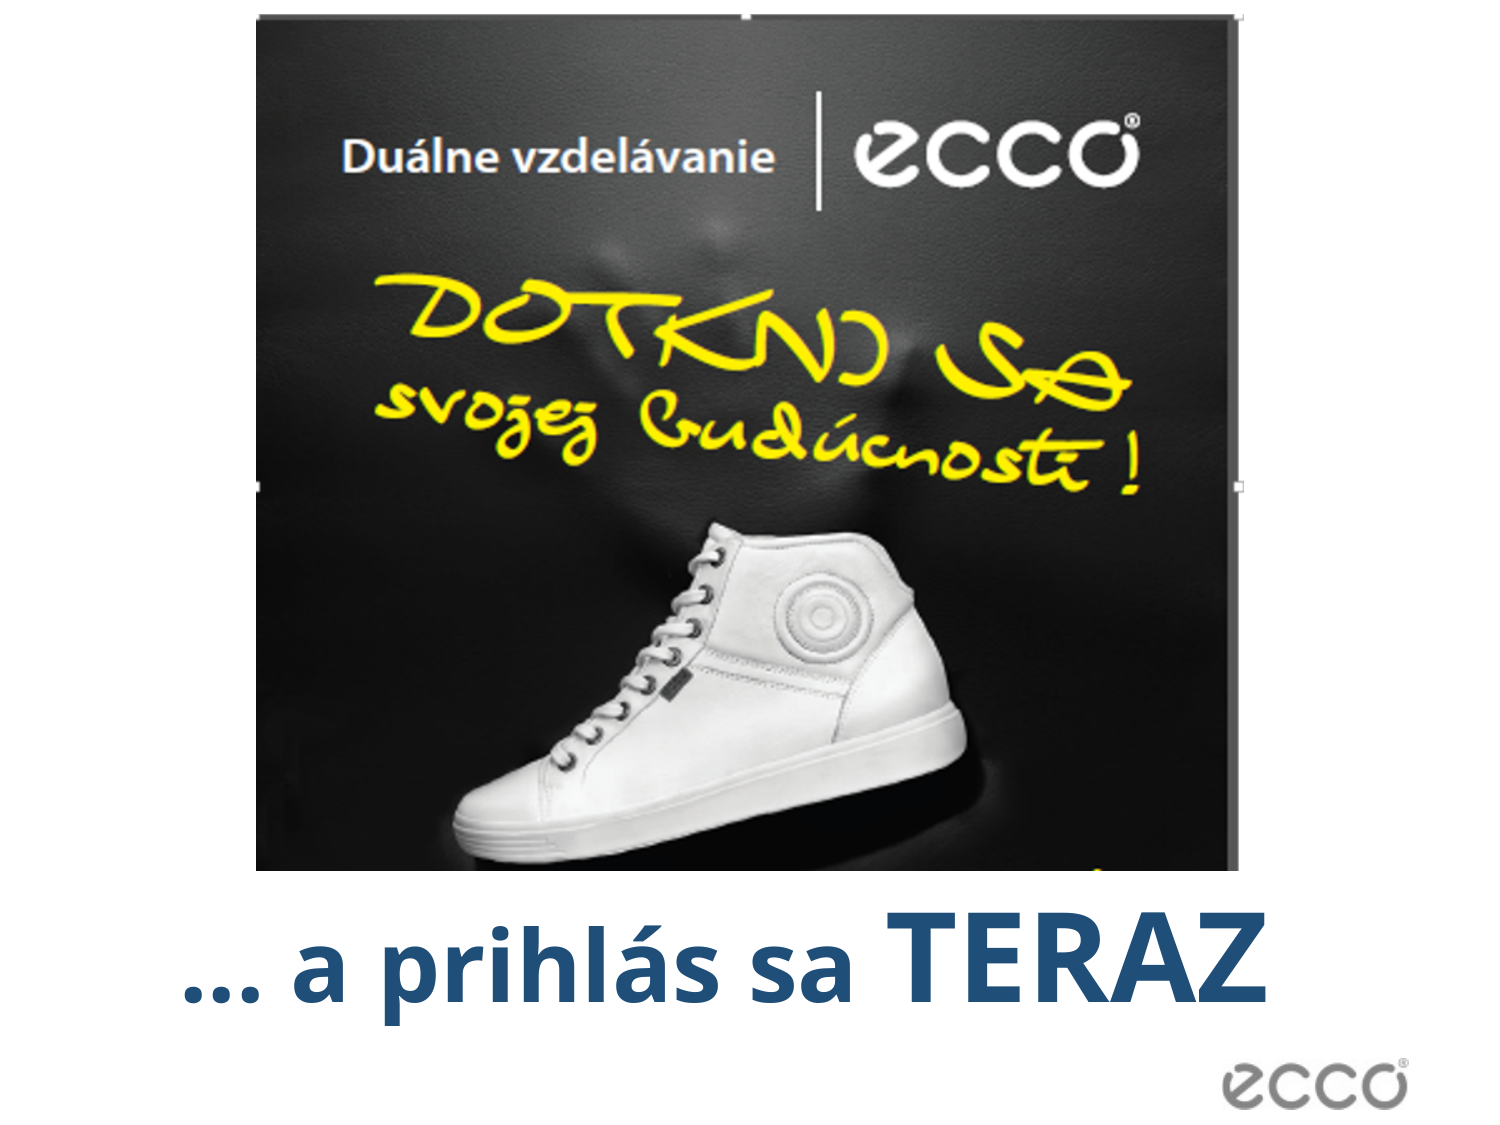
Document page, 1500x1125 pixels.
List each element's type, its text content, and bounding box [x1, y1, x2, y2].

picture [256, 14, 1244, 871]
text_box ... a prihlás sa TERAZ [164, 985, 1285, 1035]
text_box ... a prihlás sa TERAZ [164, 869, 1285, 984]
picture [1222, 1058, 1409, 1110]
